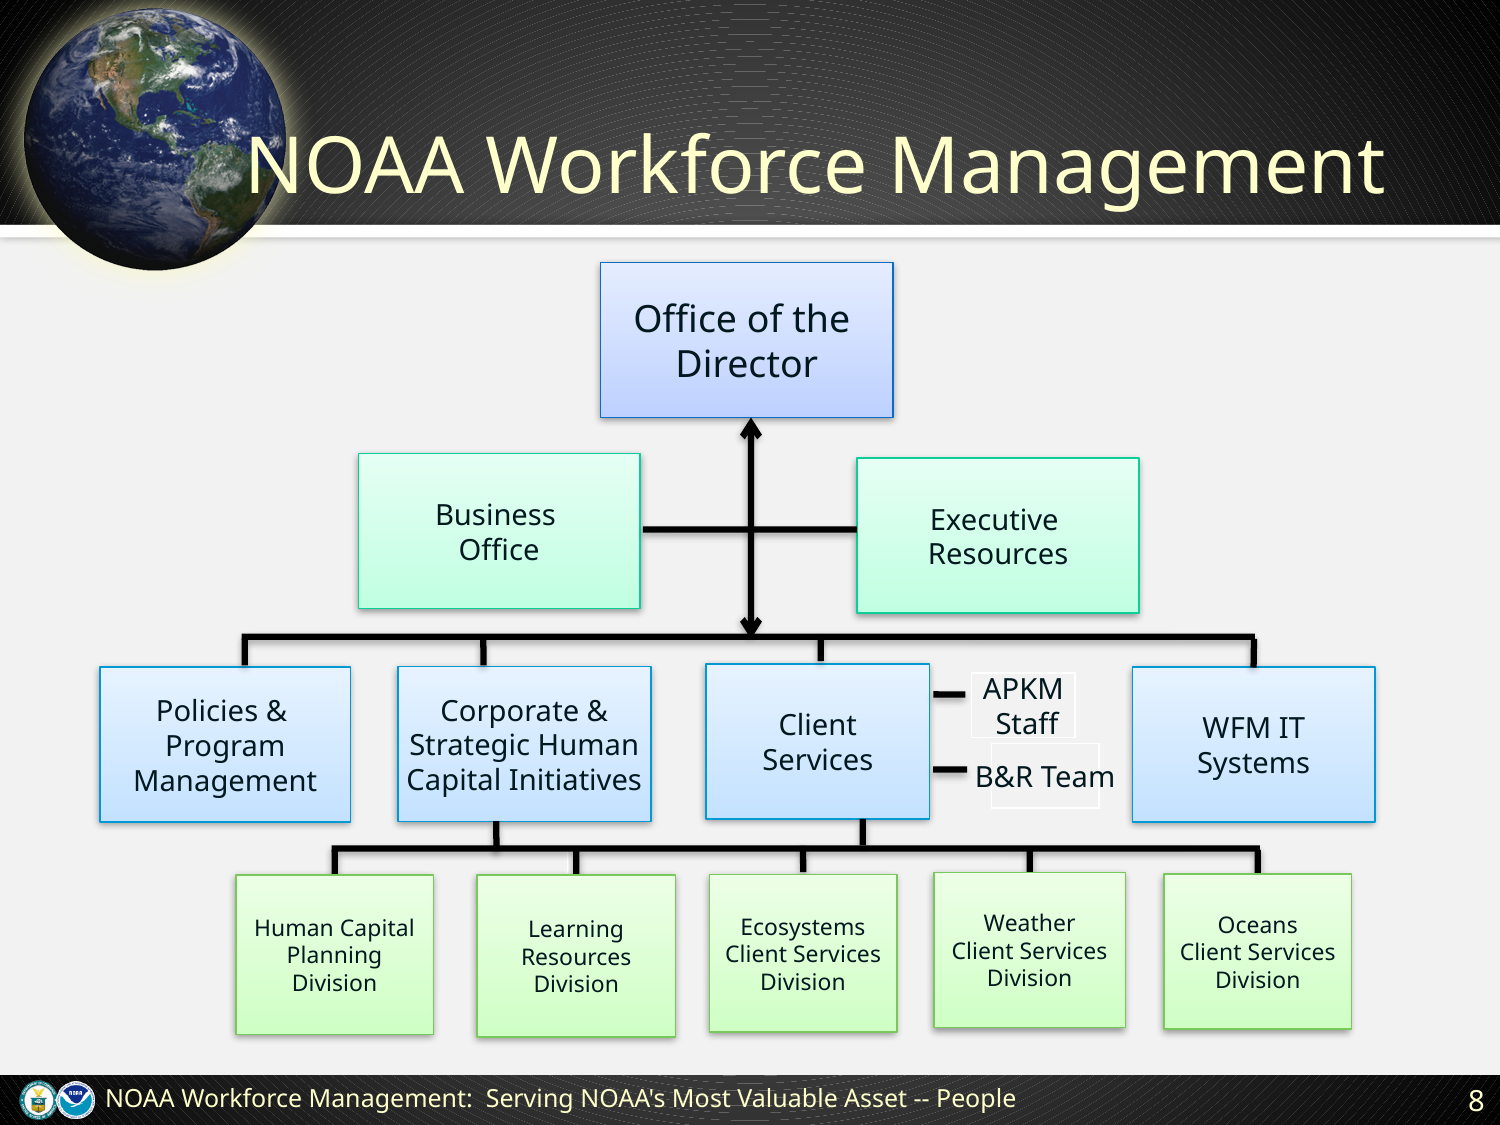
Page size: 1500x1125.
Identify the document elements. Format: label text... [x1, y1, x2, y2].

text_box [740, 417, 762, 525]
text_box Weather Client Services Division [933, 872, 1126, 1028]
text_box [817, 634, 824, 662]
picture [0, 0, 1500, 1074]
footer NOAA Workforce Management: Serving NOAA's Most Valuable Asset -- People [0, 1074, 1151, 1125]
text_box Office of the Director [600, 262, 894, 418]
text_box [642, 526, 857, 533]
text_box Learning Resources Division [476, 874, 676, 1038]
text_box Ecosystems Client Services Division [709, 874, 898, 1033]
text_box Client Services [705, 663, 930, 820]
text_box [859, 818, 866, 844]
text_box Corporate & Strategic Human Capital Initiatives [397, 666, 652, 822]
text_box WFM IT Systems [1132, 666, 1376, 823]
text_box Oceans Client Services Division [1163, 873, 1352, 1030]
text_box [480, 639, 487, 666]
text_box [1026, 860, 1033, 870]
text_box [331, 845, 1260, 852]
slide_number 8 [1151, 1074, 1500, 1125]
text_box [241, 633, 1255, 640]
text_box [799, 860, 807, 872]
text_box [573, 860, 580, 872]
text_box Human Capital Planning Division [235, 874, 434, 1035]
text_box Executive Resources [856, 457, 1140, 614]
text_box [740, 541, 762, 632]
text_box Policies & Program Management [99, 666, 351, 823]
text_box [241, 639, 248, 666]
text_box [331, 858, 338, 872]
text_box [933, 766, 968, 773]
text_box [1254, 857, 1261, 872]
text_box [933, 691, 966, 698]
text_box [493, 821, 500, 844]
text_box [1250, 638, 1258, 668]
title NOAA Workforce Management [74, 87, 1438, 276]
text_box B&R Team [991, 743, 1099, 809]
text_box APKM Staff [971, 672, 1076, 738]
text_box Business Office [358, 453, 641, 609]
